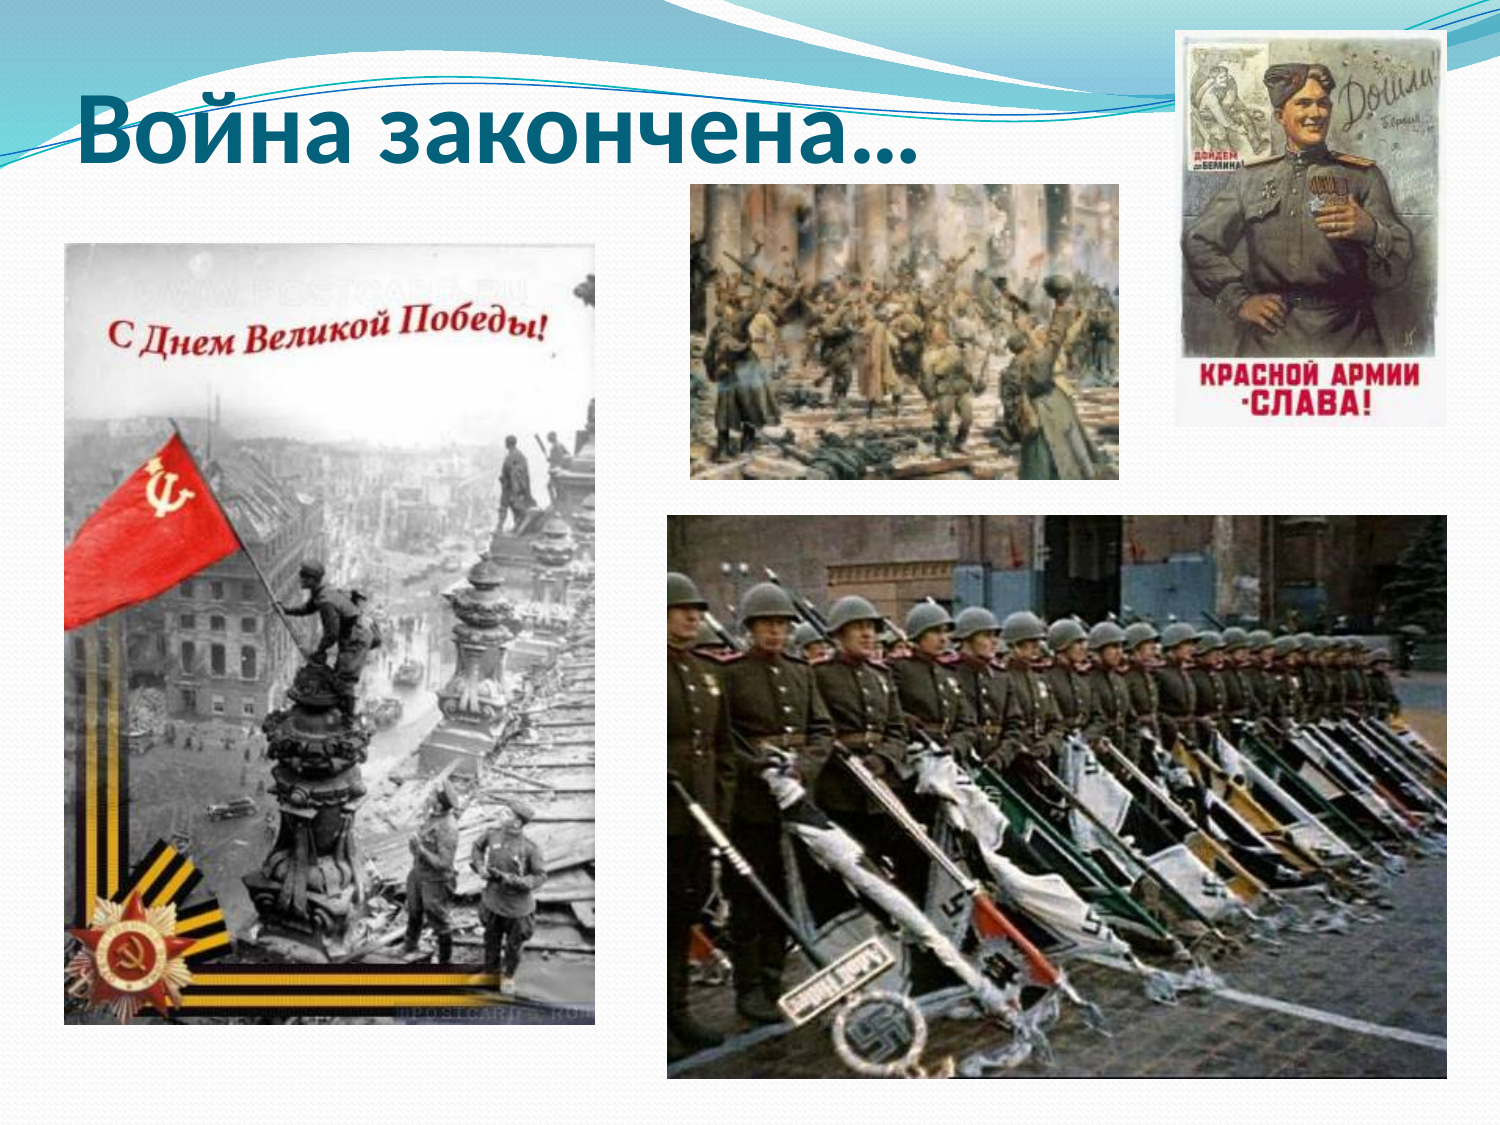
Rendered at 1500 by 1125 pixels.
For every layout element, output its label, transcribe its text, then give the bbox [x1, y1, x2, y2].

picture [690, 184, 1119, 480]
title Война закончена… [75, 0, 1425, 185]
picture [666, 514, 1448, 1080]
picture [64, 243, 595, 1025]
picture [1174, 30, 1448, 428]
